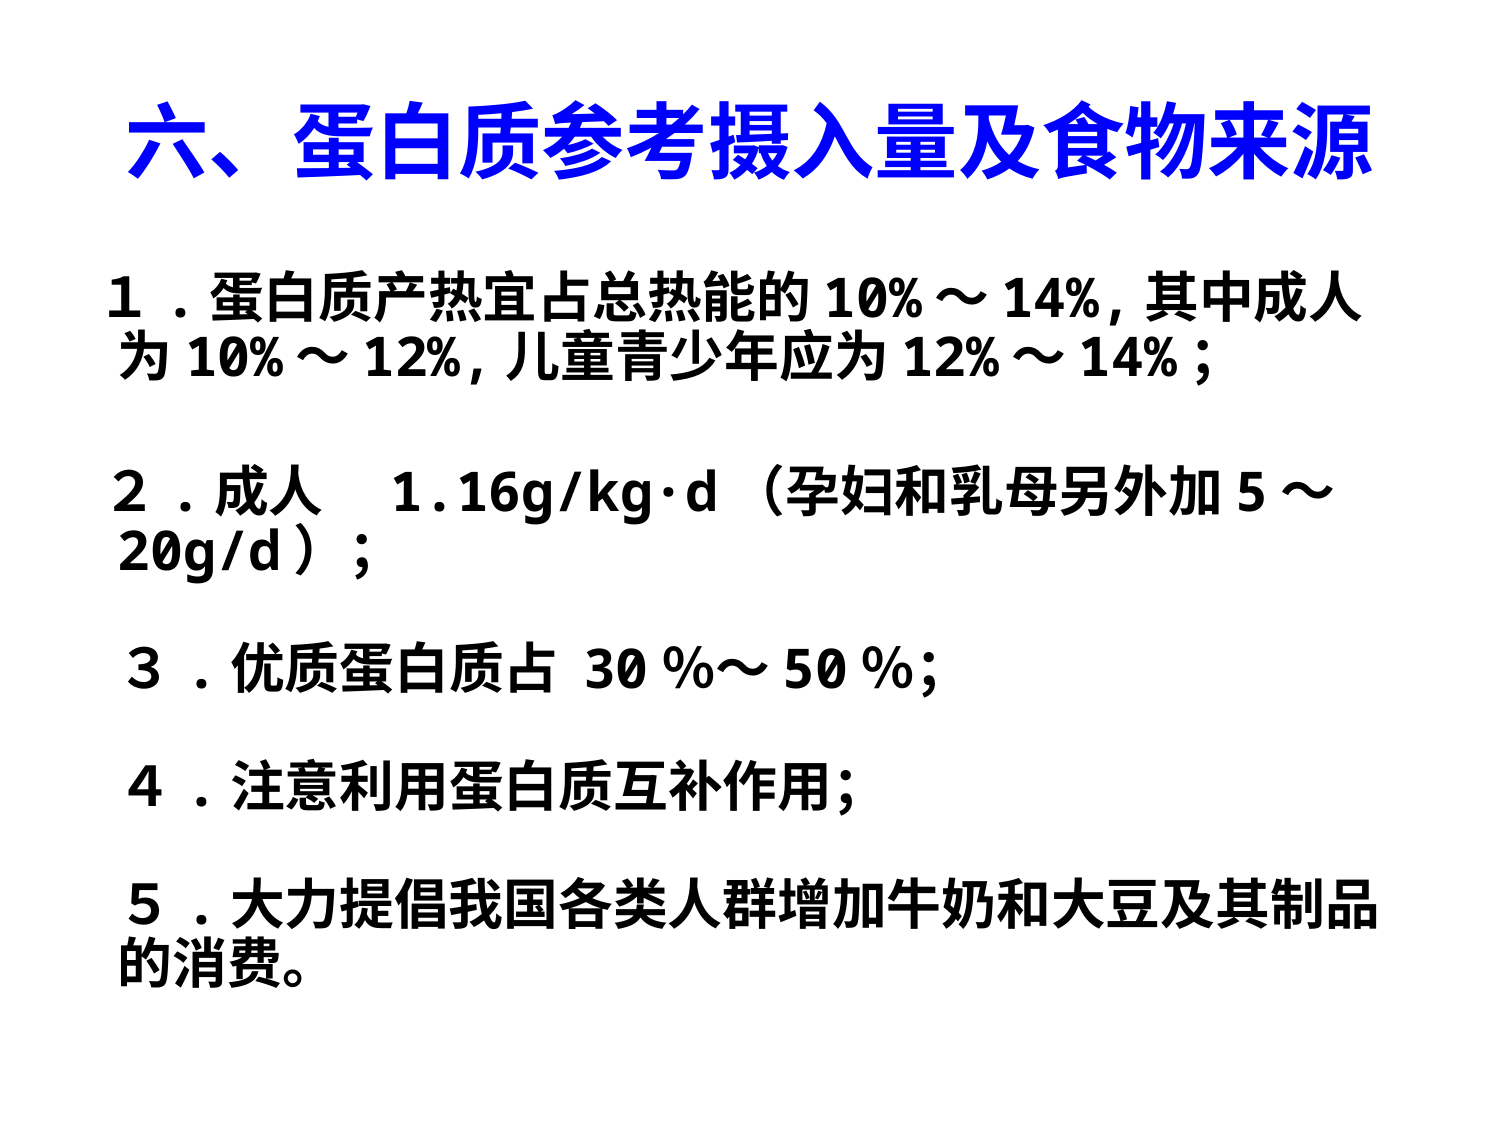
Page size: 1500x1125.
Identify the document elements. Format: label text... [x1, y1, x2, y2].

list １.蛋白质产热宜占总热能的10%～14%,其中成人为10%～12%,儿童青少年应为12%～14%； ２.成人 1.16g/kg·d（孕妇和乳母另外加5～20g/d）； ３.优质蛋白质占 30％～50％； ４.注意利用蛋白质互补作用； ５.大力提倡我国各类人群增加牛奶和大豆及其制品的消费。 [50, 262, 1425, 1005]
title 六、蛋白质参考摄入量及食物来源 [75, 45, 1425, 233]
